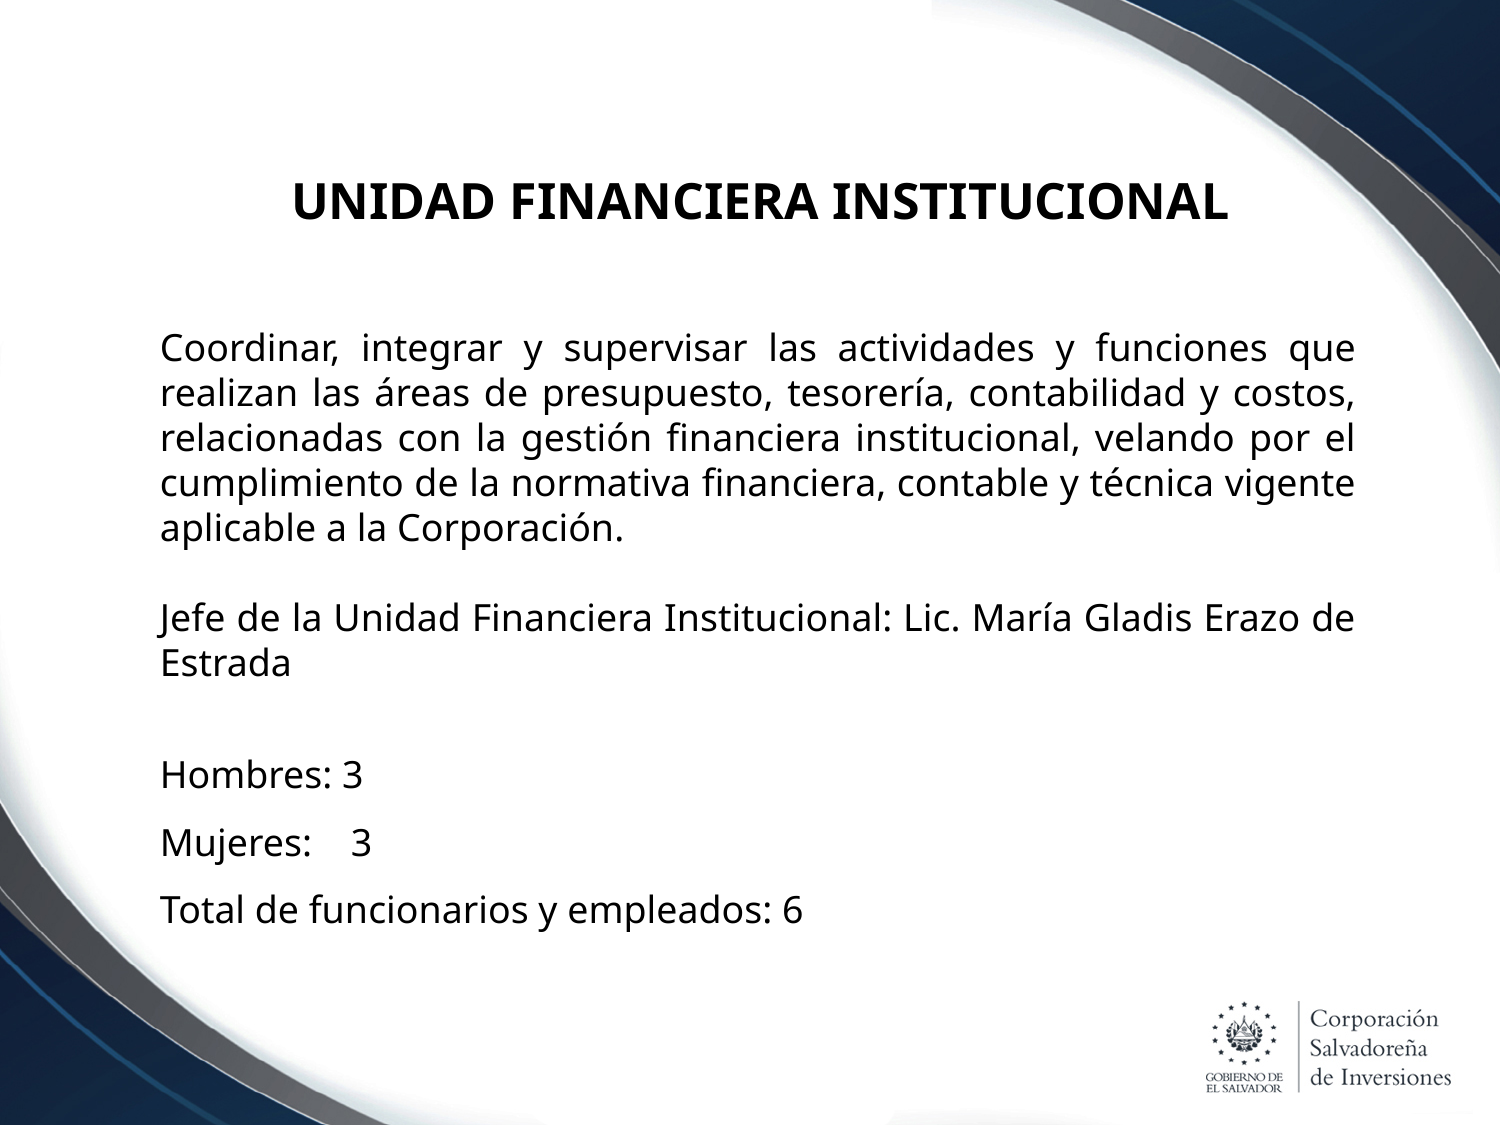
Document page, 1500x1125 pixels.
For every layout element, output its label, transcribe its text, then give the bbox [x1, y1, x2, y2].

picture [0, 0, 1500, 1125]
text_box Coordinar, integrar y supervisar las actividades y funciones que realizan las áreas de presupuesto, tesorería, contabilidad y costos, relacionadas con la gestión financiera institucional, velando por el cumplimiento de la normativa financiera, contable y técnica vigente aplicable a la Corporación. Jefe de la Unidad Financiera Institucional: Lic. María Gladis Erazo de Estrada Hombres: 3 Mujeres: 3 Total de funcionarios y empleados: 6 [145, 316, 1372, 984]
text_box UNIDAD FINANCIERA INSTITUCIONAL [276, 161, 1245, 237]
